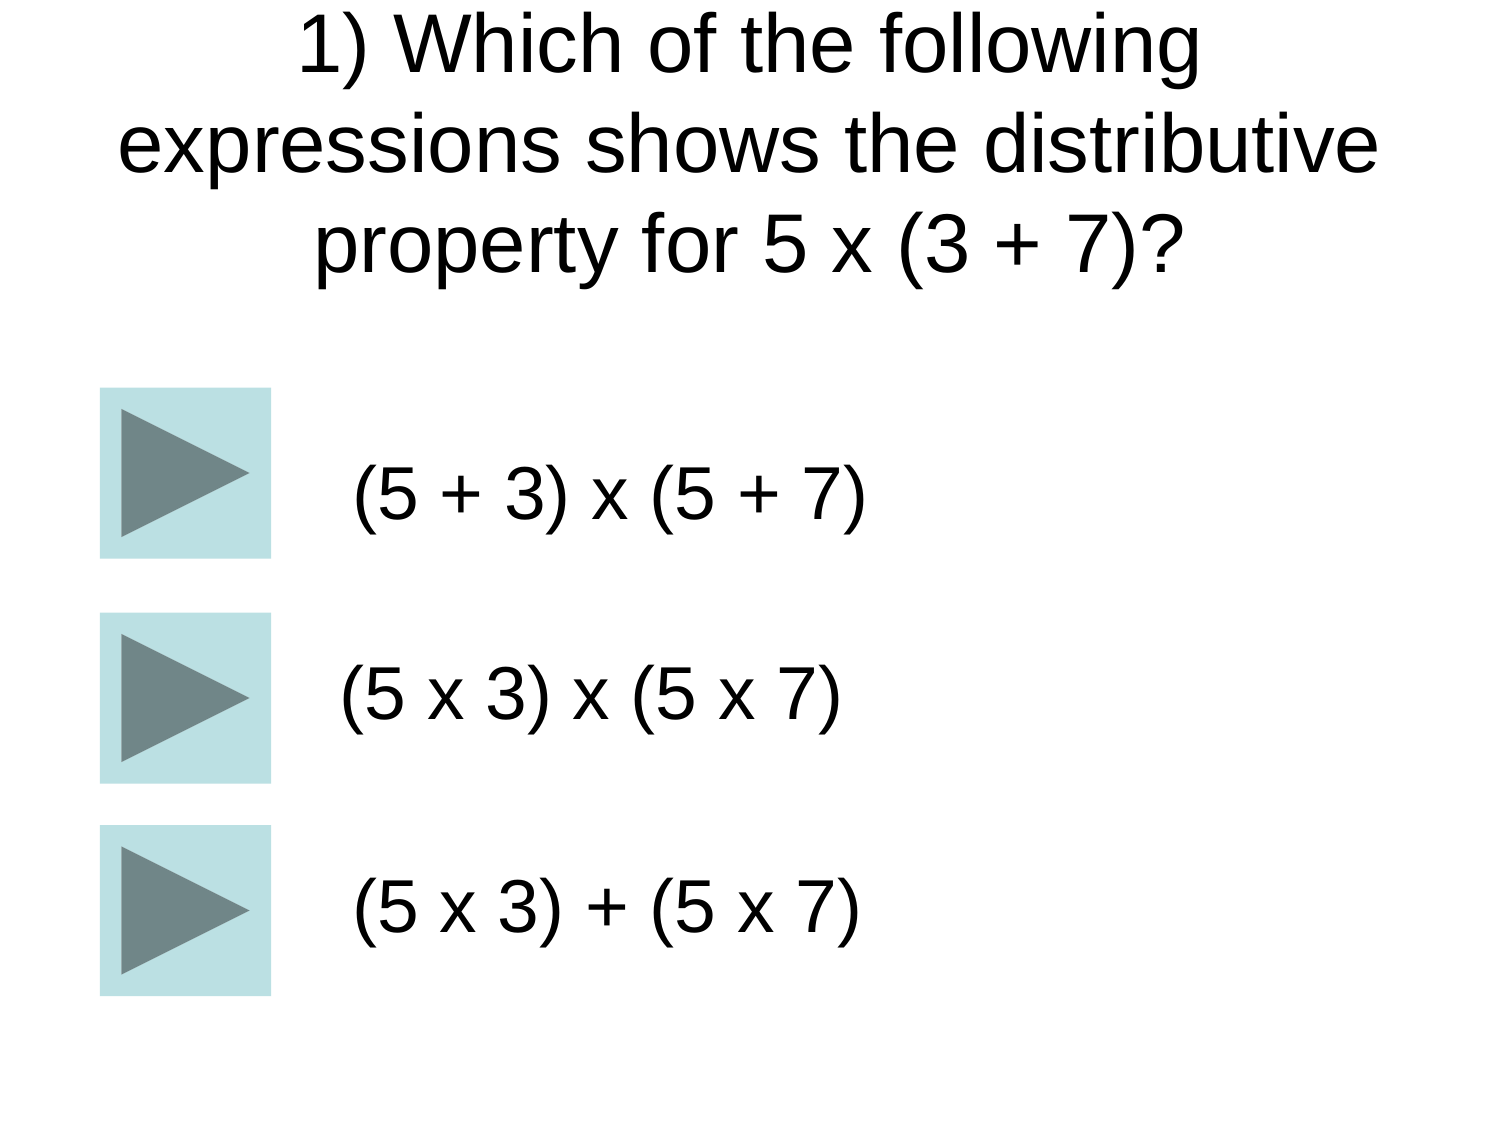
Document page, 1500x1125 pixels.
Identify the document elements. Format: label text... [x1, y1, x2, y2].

text_box [99, 825, 272, 997]
text_box (5 x 3) x (5 x 7) [324, 637, 1050, 743]
text_box [99, 387, 272, 559]
title 1) Which of the following expressions shows the distributive property for 5 x (3 + 7)? [75, 45, 1425, 233]
text_box (5 x 3) + (5 x 7) [337, 849, 1063, 955]
text_box [99, 612, 272, 784]
text_box [350, 837, 1200, 943]
text_box (5 + 3) x (5 + 7) [337, 437, 1063, 543]
